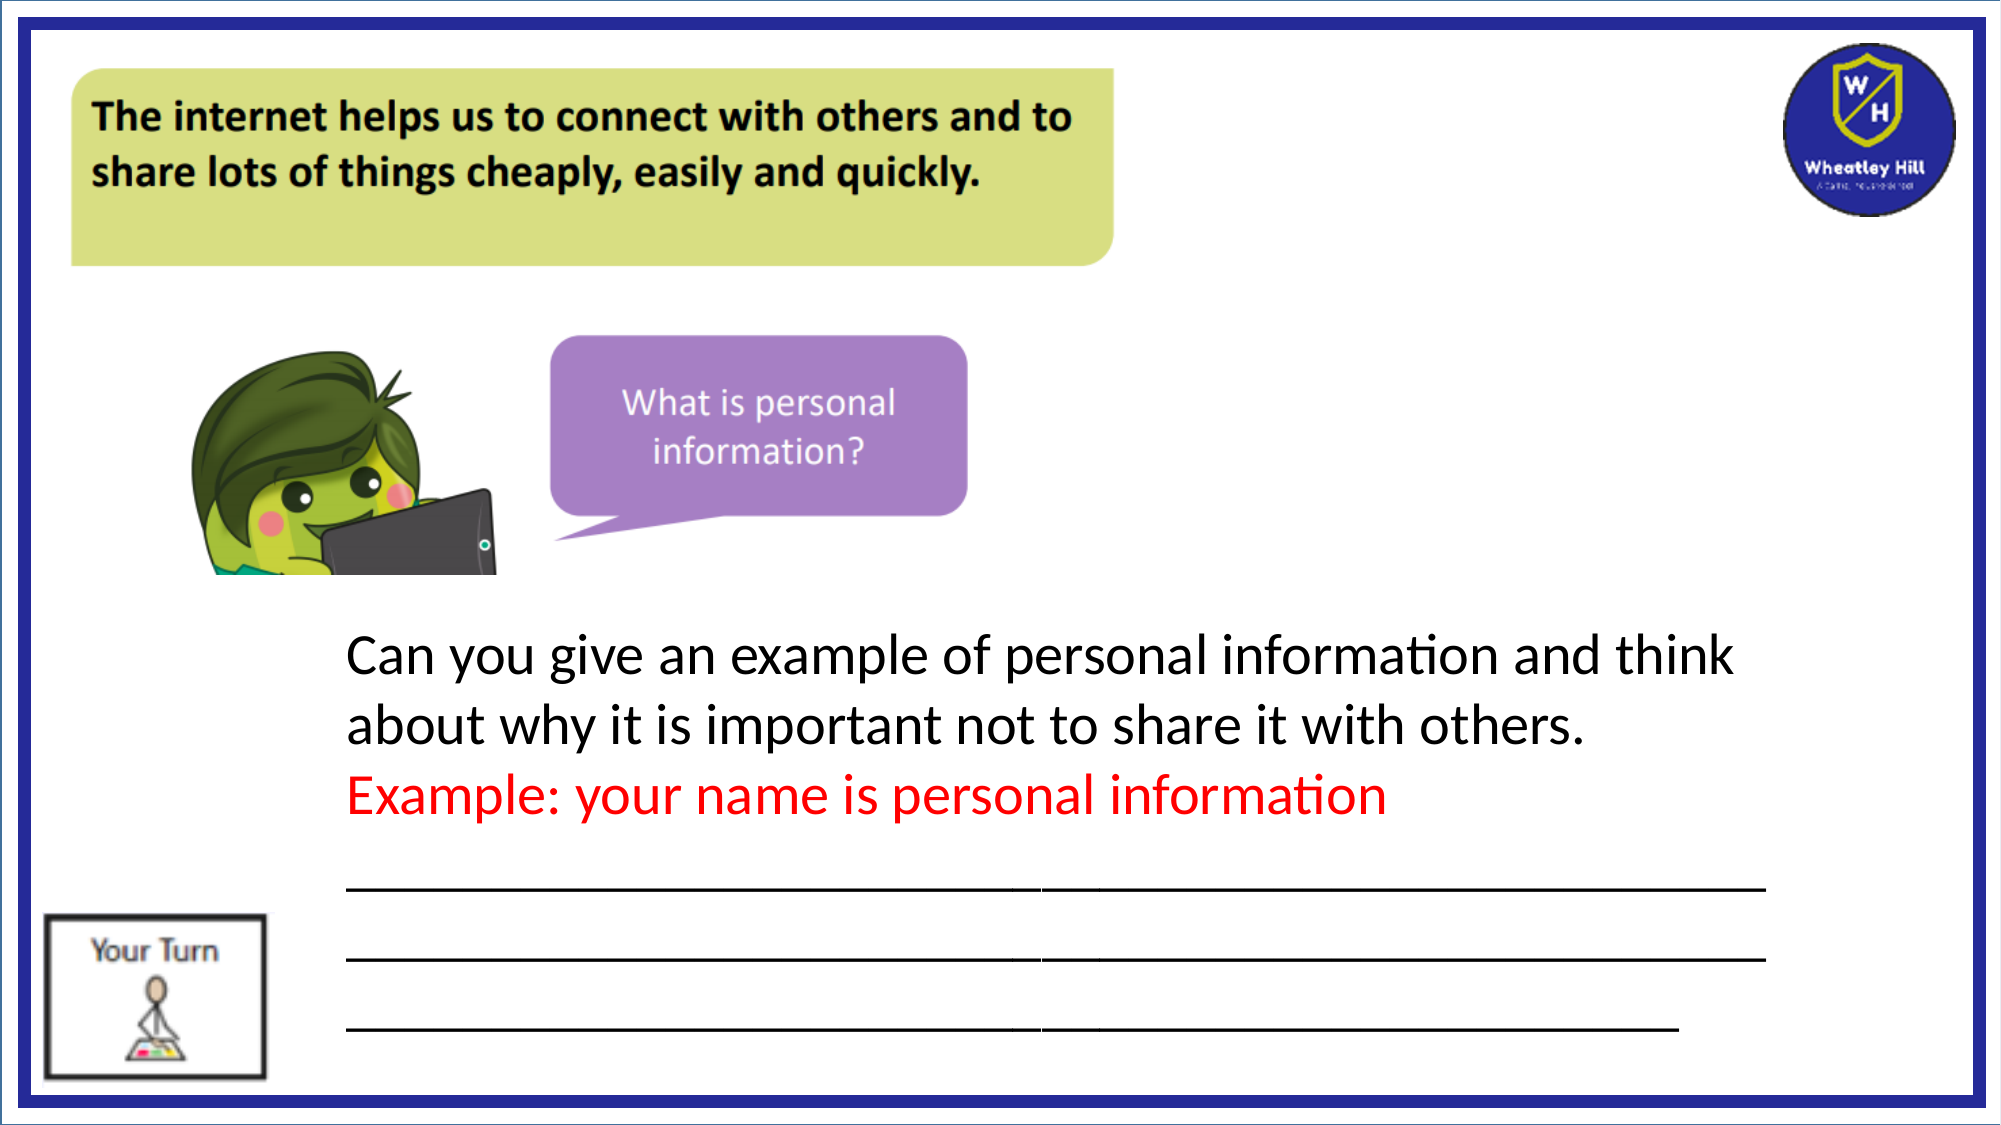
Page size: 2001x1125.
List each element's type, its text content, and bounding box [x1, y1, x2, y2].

picture [0, 0, 2001, 1125]
text_box Can you give an example of personal information and think about why it is important not to share it with others. Example: your name is personal information ________________________________________________________________________________________________________________________________________________ [331, 608, 1789, 1044]
